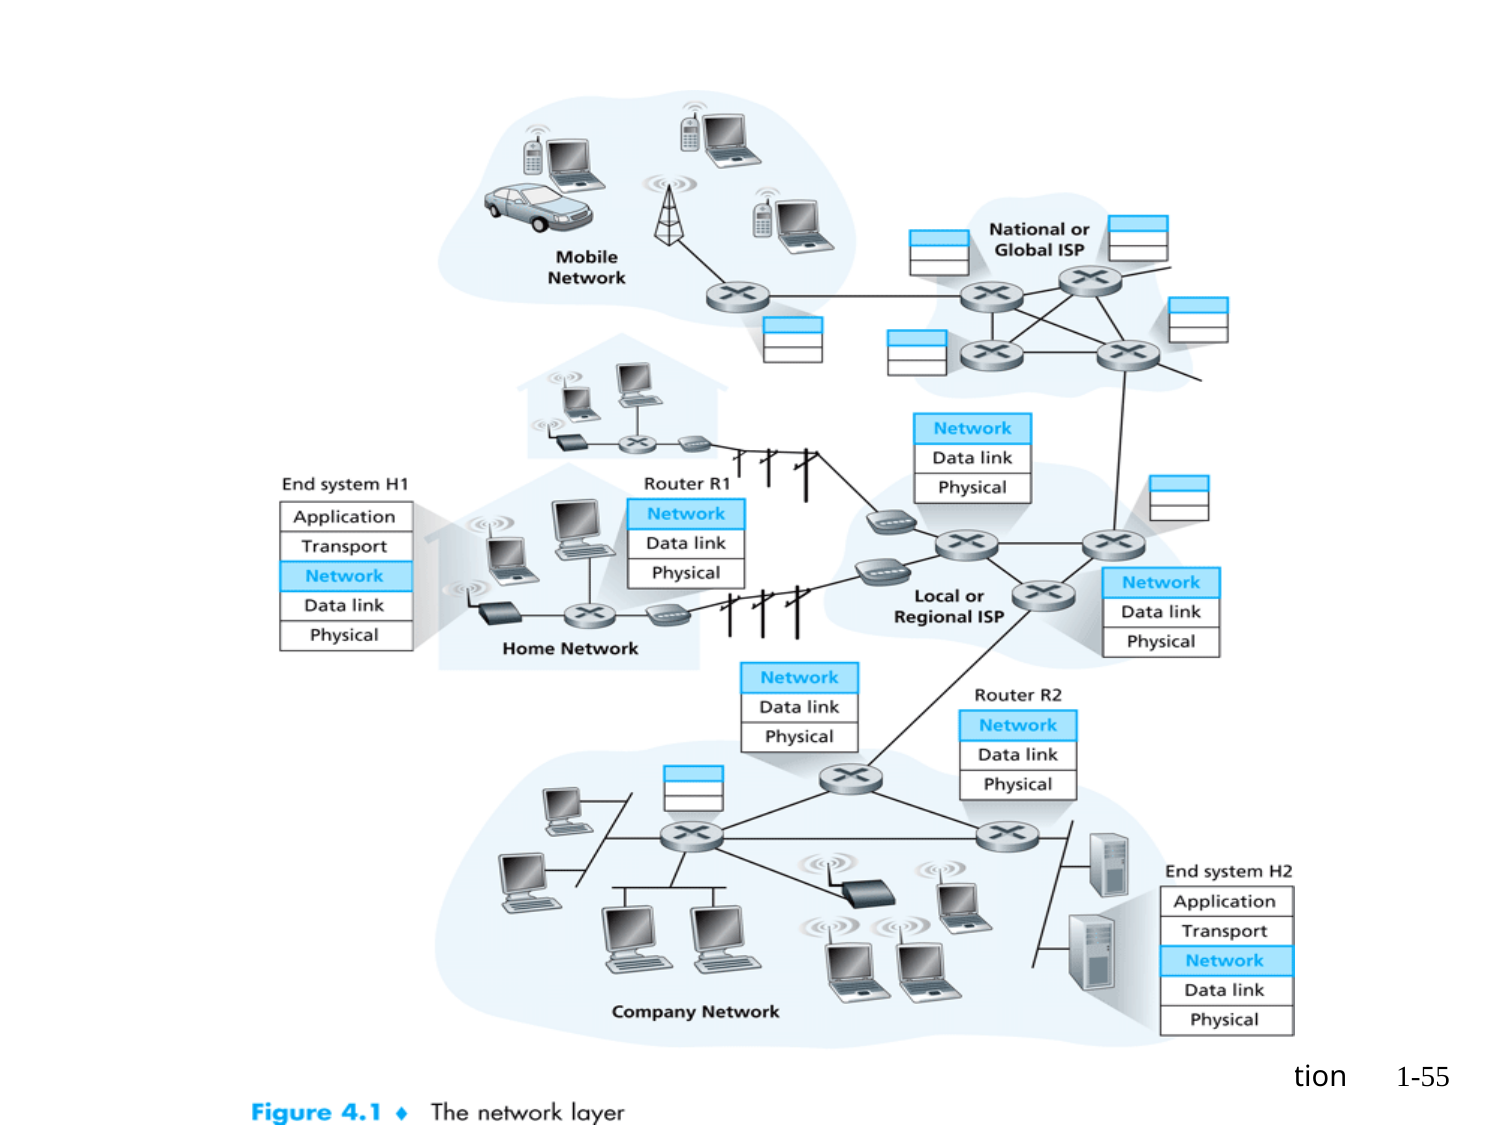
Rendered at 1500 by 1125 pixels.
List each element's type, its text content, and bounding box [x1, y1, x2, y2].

footer Introduction [1299, 1049, 1362, 1125]
picture [251, 90, 1295, 1125]
slide_number 1-55 [1362, 1049, 1466, 1125]
